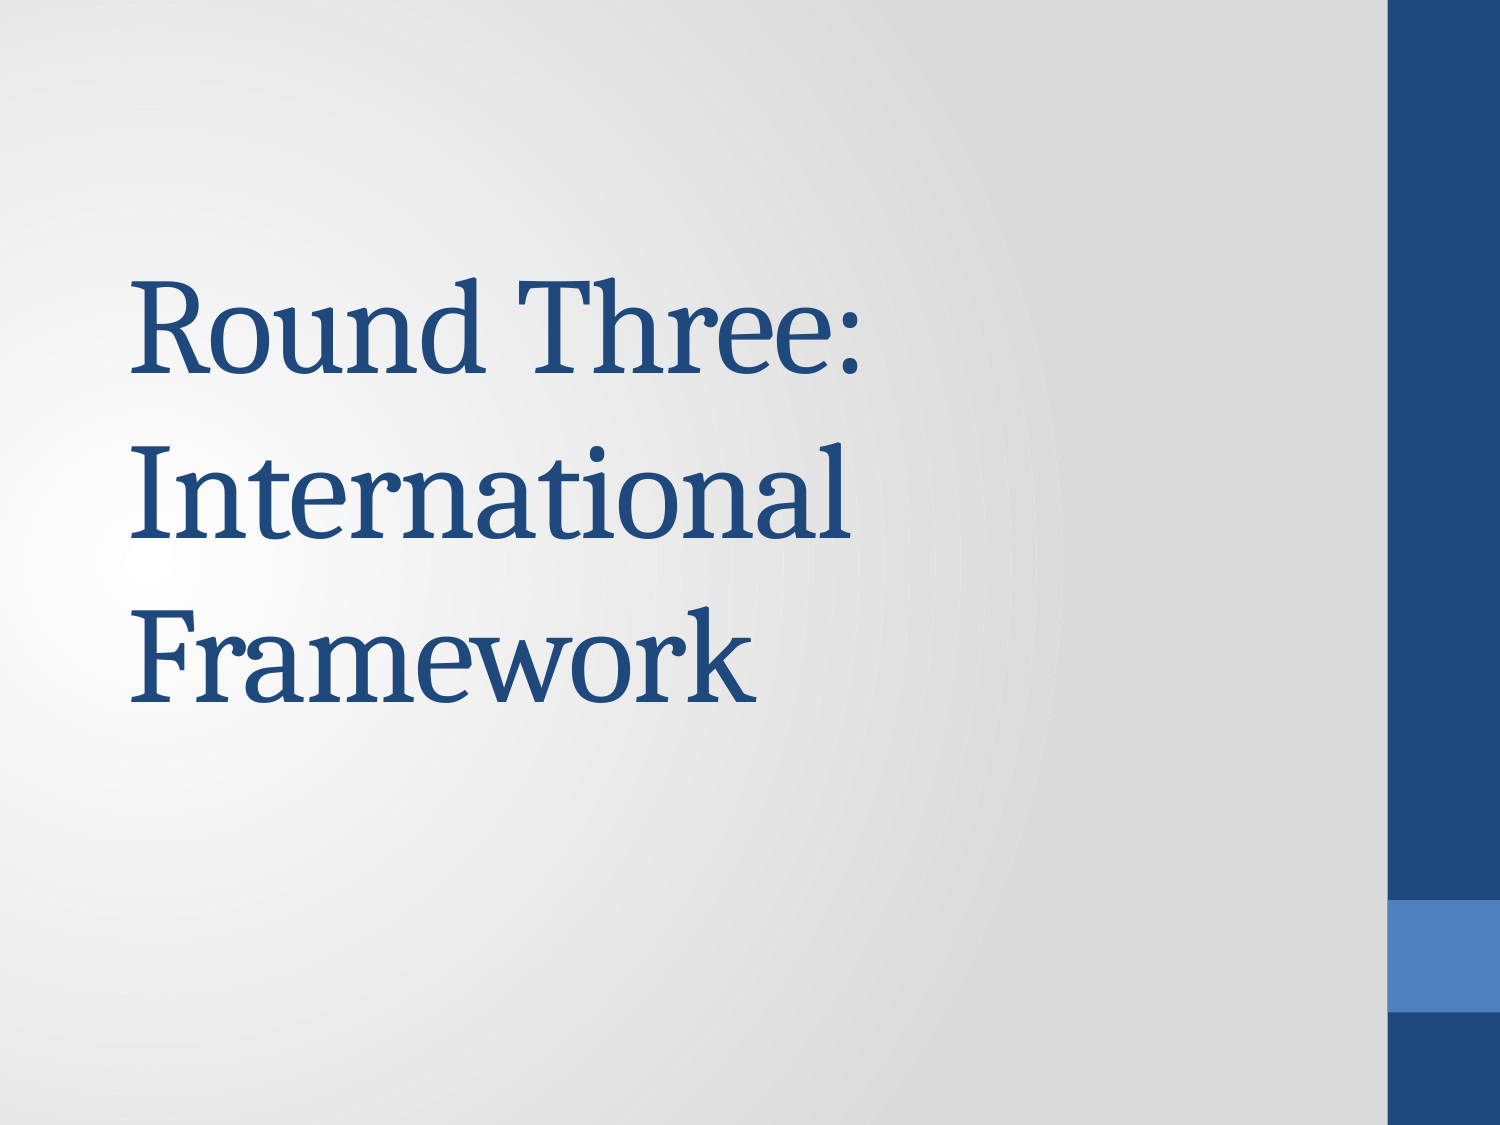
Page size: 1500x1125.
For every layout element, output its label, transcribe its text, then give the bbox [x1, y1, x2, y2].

title Round Three: International Framework [112, 312, 1350, 738]
